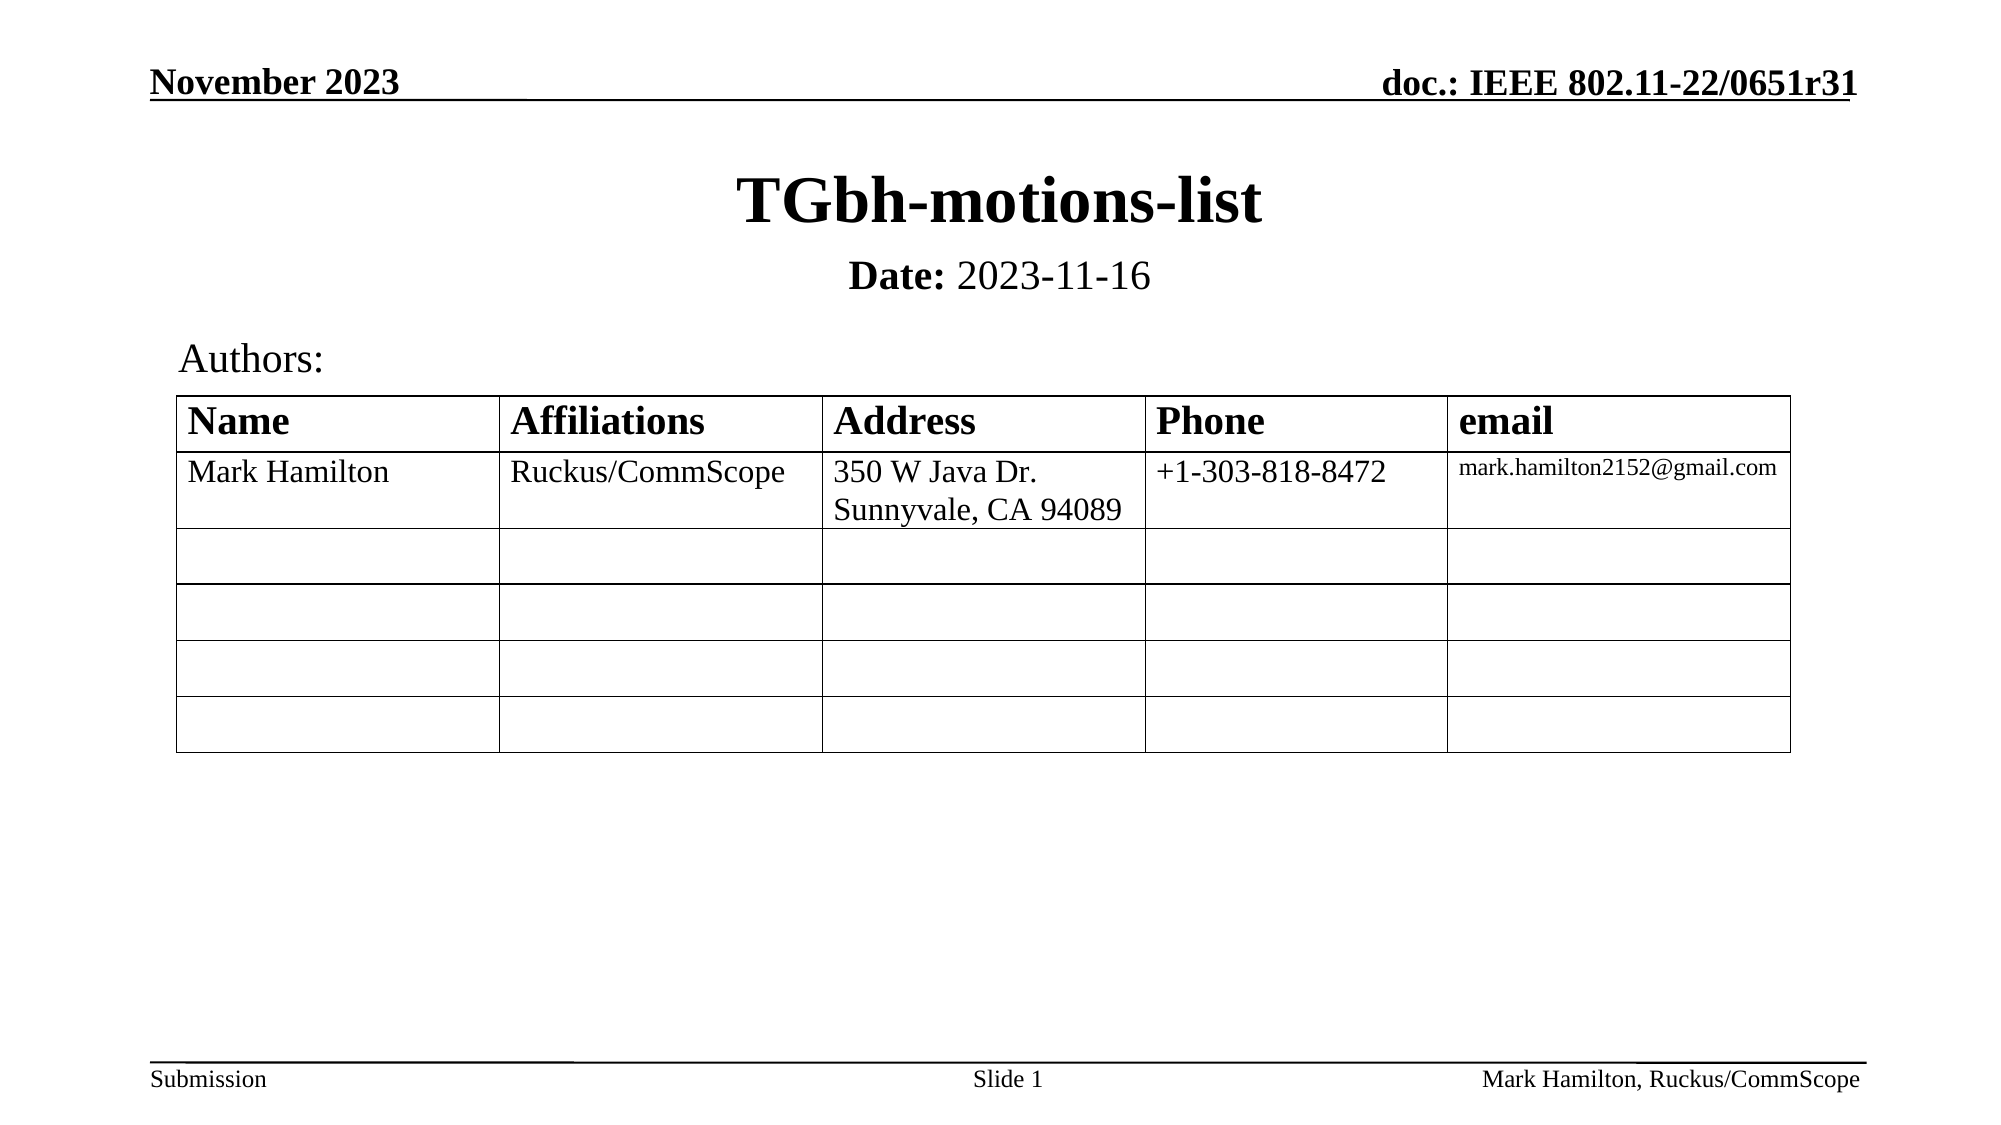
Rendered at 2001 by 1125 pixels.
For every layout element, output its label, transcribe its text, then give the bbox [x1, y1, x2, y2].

slide_number Slide 1 [950, 1061, 1067, 1123]
title TGbh-motions-list [149, 151, 1851, 241]
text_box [161, 395, 1842, 804]
text_box Authors: [162, 323, 401, 387]
subtitle Date: 2023-11-16 [299, 239, 1701, 319]
